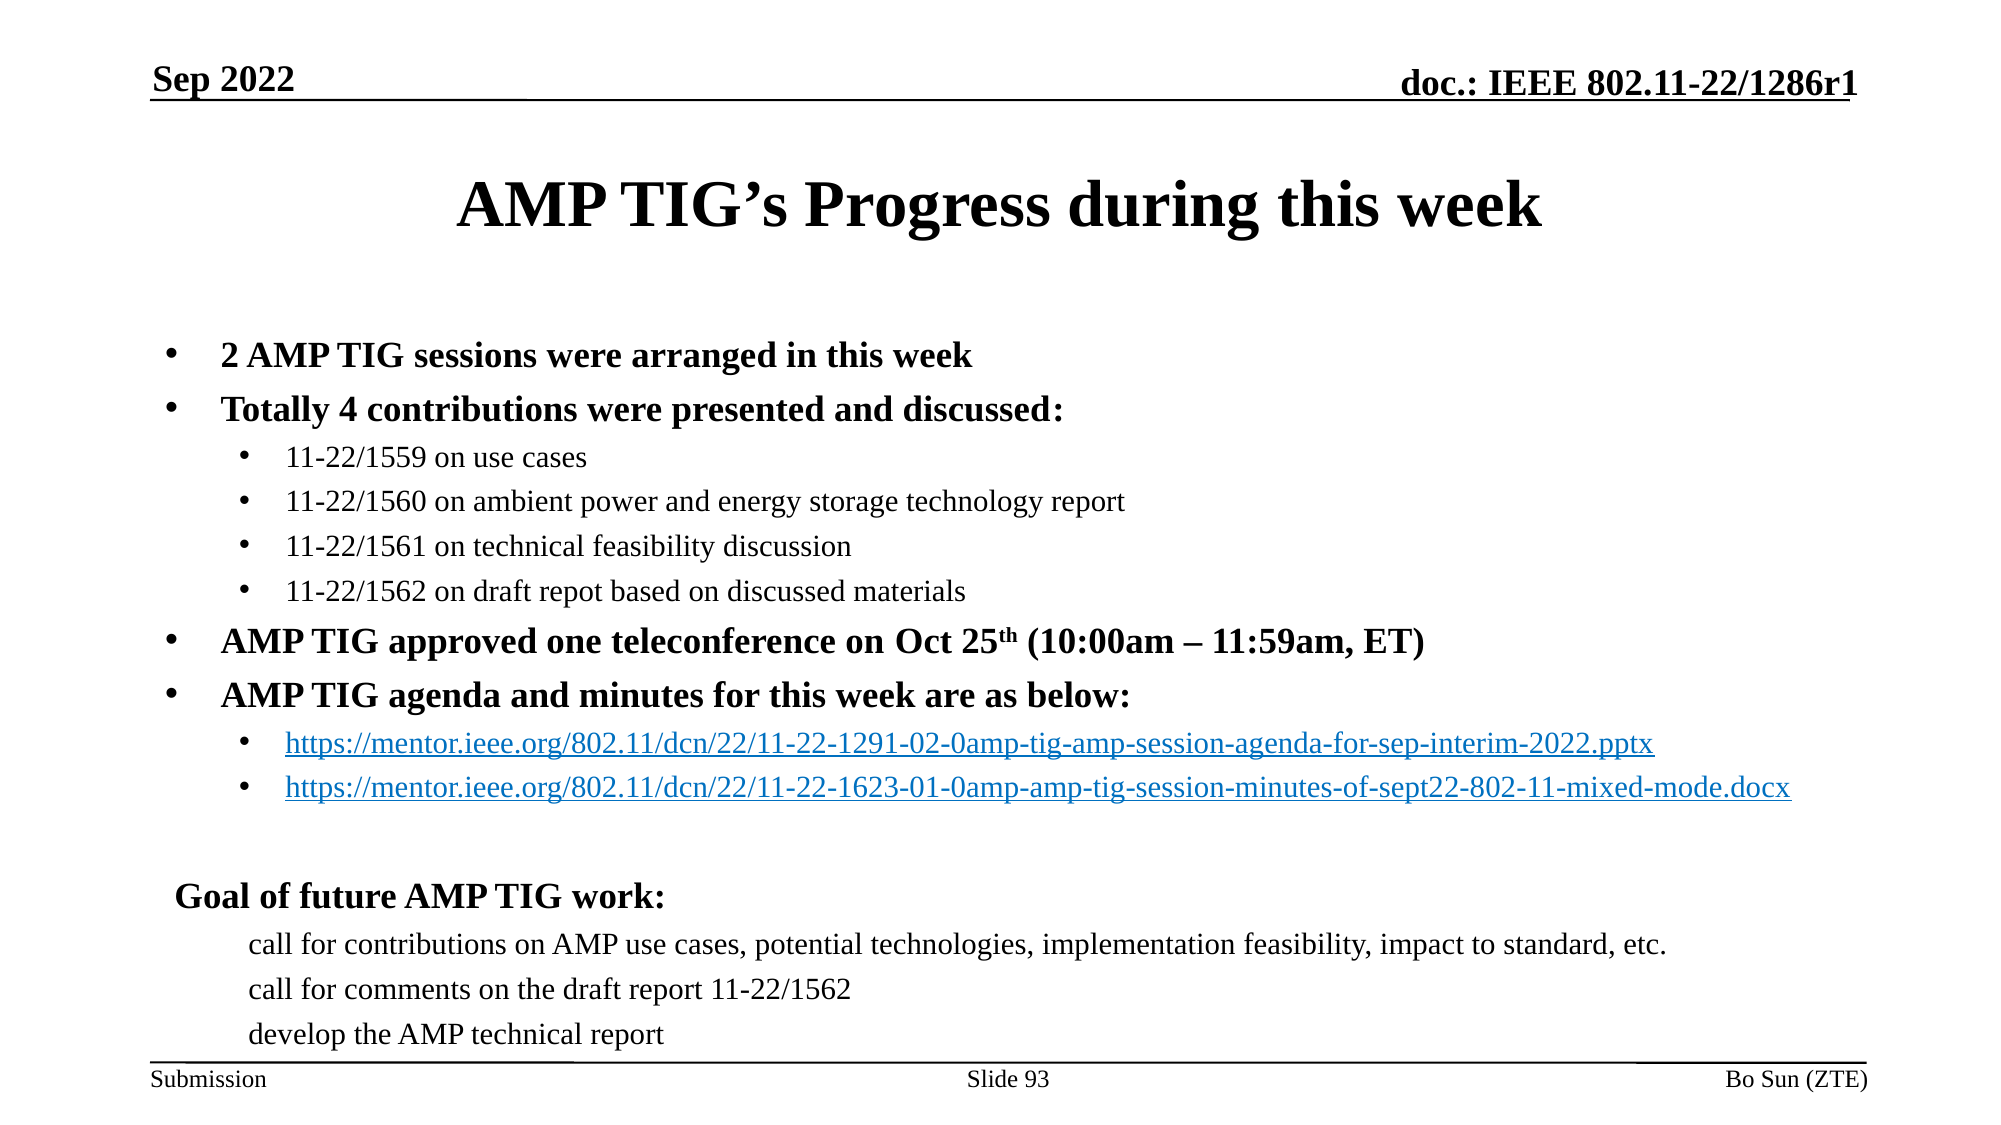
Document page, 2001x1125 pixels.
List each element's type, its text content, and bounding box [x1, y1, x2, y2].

slide_number Slide 93 [950, 1061, 1067, 1123]
title AMP TIG’s Progress during this week [149, 112, 1850, 288]
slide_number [152, 54, 563, 100]
list 2 AMP TIG sessions were arranged in this week Totally 4 contributions were presented and discussed: 11-22/1559 on use cases 11-22/1560 on ambient power and energy storage technology report 11-22/1561 on technical feasibility discussion 11-22/1562 on draft repot based on discussed materials AMP TIG approved one teleconference on Oct 25th (10:00am – 11:59am, ET) AMP TIG agenda and minutes for this week are as below: https://mentor.ieee.org/802.11/dcn/22/11-22-1291-02-0amp-tig-amp-session-agenda-for-sep-interim-2022.pptx https://mentor.ieee.org/802.11/dcn/22/11-22-1623-01-0amp-amp-tig-session-minutes-of-sept22-802-11-mixed-mode.docx Goal of future AMP TIG work: call for contributions on AMP use cases, potential technologies, implementation feasibility, impact to standard, etc. call for comments on the draft report 11-22/1562 develop the AMP technical report [149, 322, 1850, 1063]
footer Bo Sun (ZTE) [1171, 1061, 1869, 1093]
